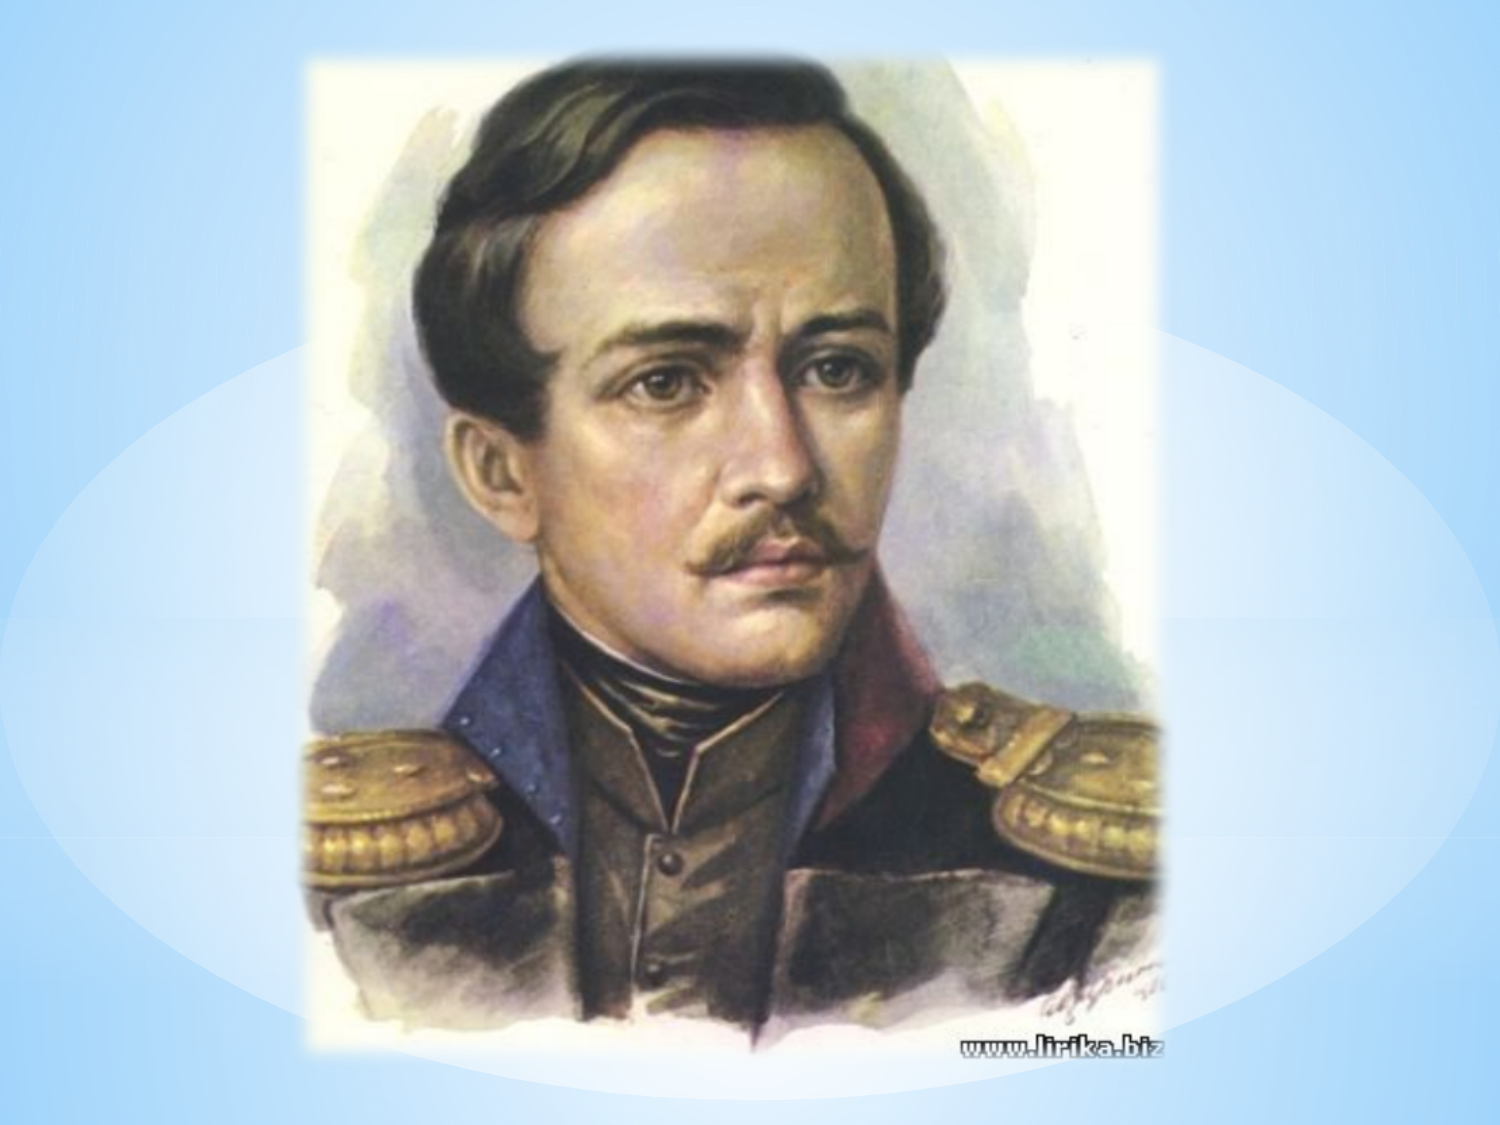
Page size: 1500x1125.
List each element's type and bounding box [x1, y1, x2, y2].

list [288, 42, 1176, 1071]
